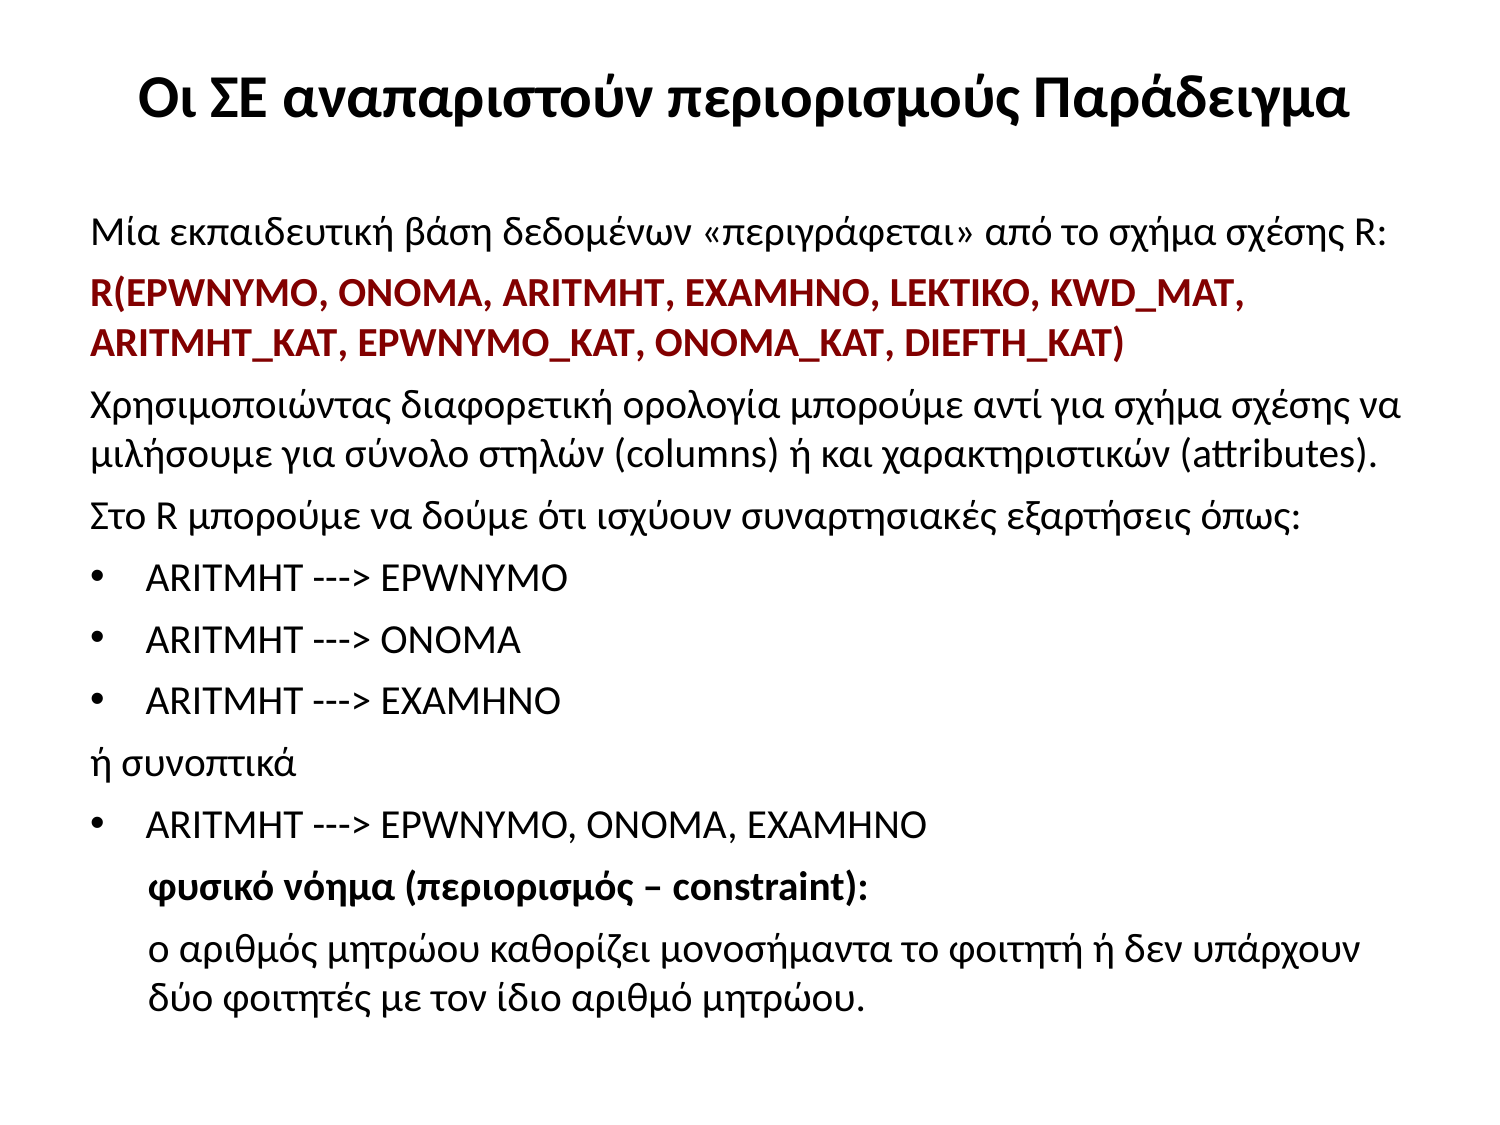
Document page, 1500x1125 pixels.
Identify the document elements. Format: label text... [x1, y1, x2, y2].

title Οι ΣΕ αναπαριστούν περιορισμούς Παράδειγμα [76, 19, 1427, 169]
list Μία εκπαιδευτική βάση δεδομένων «περιγράφεται» από το σχήμα σχέσης R: R(EPWNYMO, ONOMA, ARITMHT, EXAMHNO, LEKTIKO, KWD_MAT, ARITMHT_KAT, EPWNYMO_KAT, ONOMA_KAT, DIEFTH_KAT) Χρησιμοποιώντας διαφορετική ορολογία μπορούμε αντί για σχήμα σχέσης να μιλήσουμε για σύνολο στηλών (columns) ή και χαρακτηριστικών (attributes). Στο R μπορούμε να δούμε ότι ισχύουν συναρτησιακές εξαρτήσεις όπως: ARITMHT ---> EPWNYMO ARITMHT ---> ONOMA ARITMHT ---> EXAMHNO ή συνοπτικά ARITMHT ---> EPWNYMO, ONOMA, EXAMHNO φυσικό νόημα (περιορισμός – constraint): ο αριθμός μητρώου καθορίζει μονοσήμαντα το φοιτητή ή δεν υπάρχουν δύο φοιτητές με τον ίδιο αριθμό μητρώου. [75, 196, 1425, 1083]
